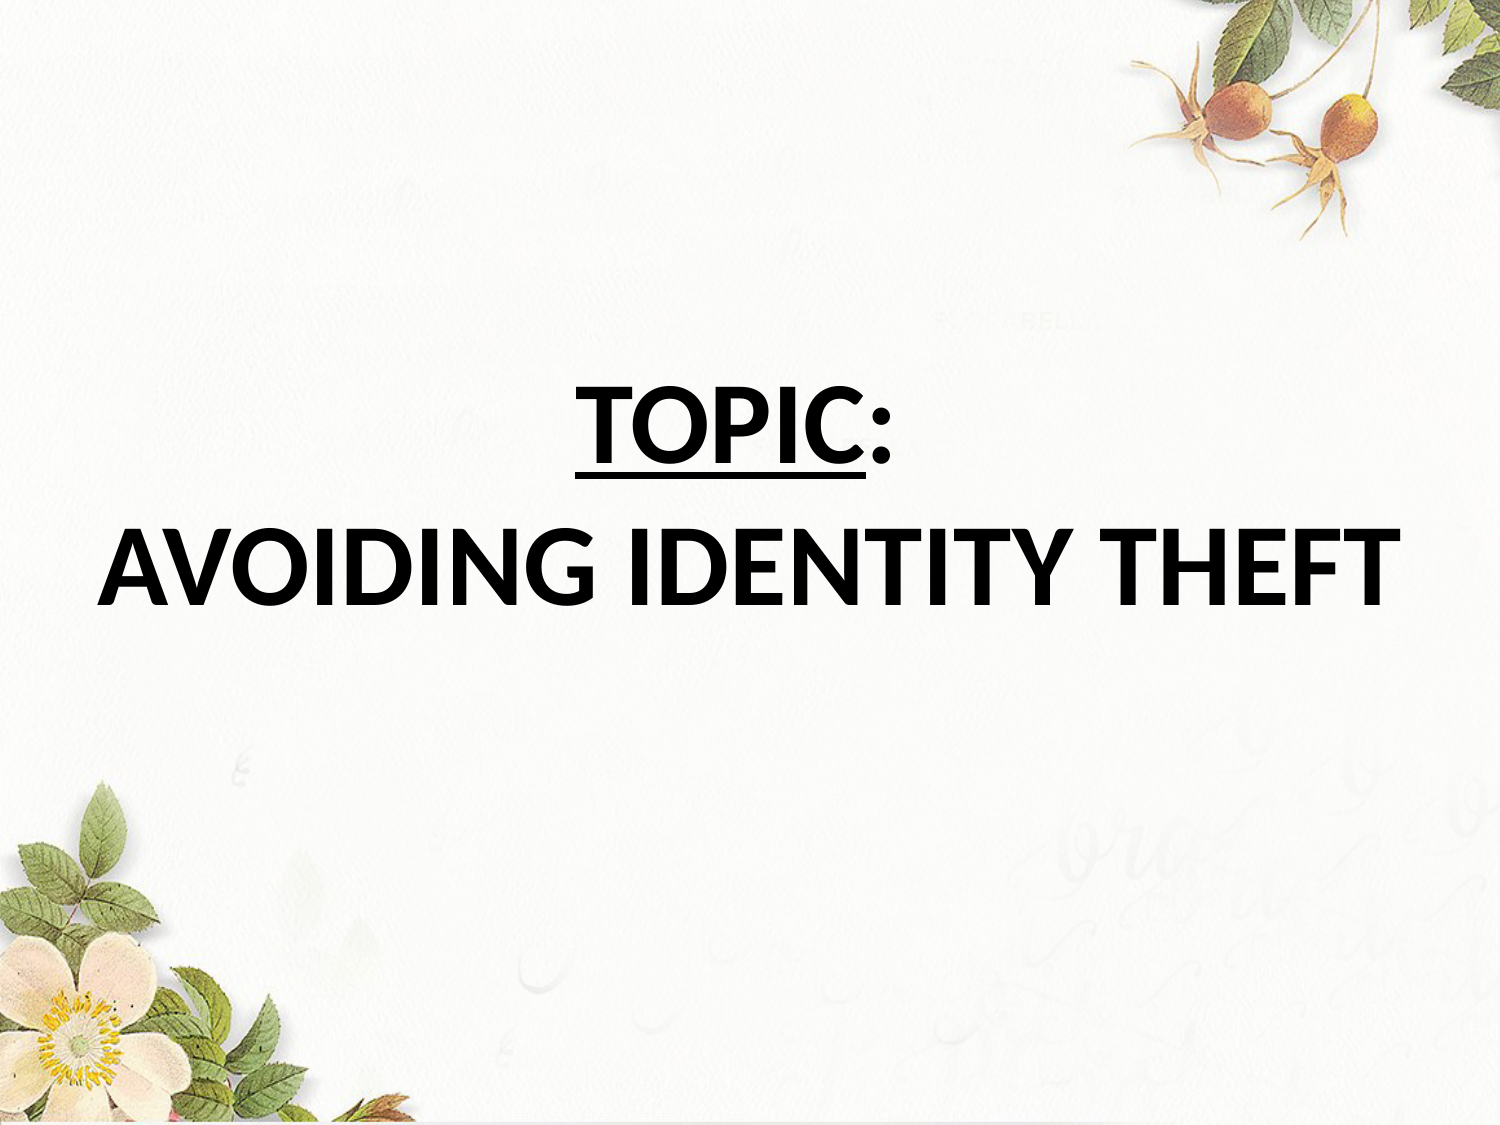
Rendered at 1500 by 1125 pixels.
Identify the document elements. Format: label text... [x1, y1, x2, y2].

picture [0, 0, 1500, 1125]
title TOPIC: AVOIDING IDENTITY THEFT [75, 337, 1425, 638]
